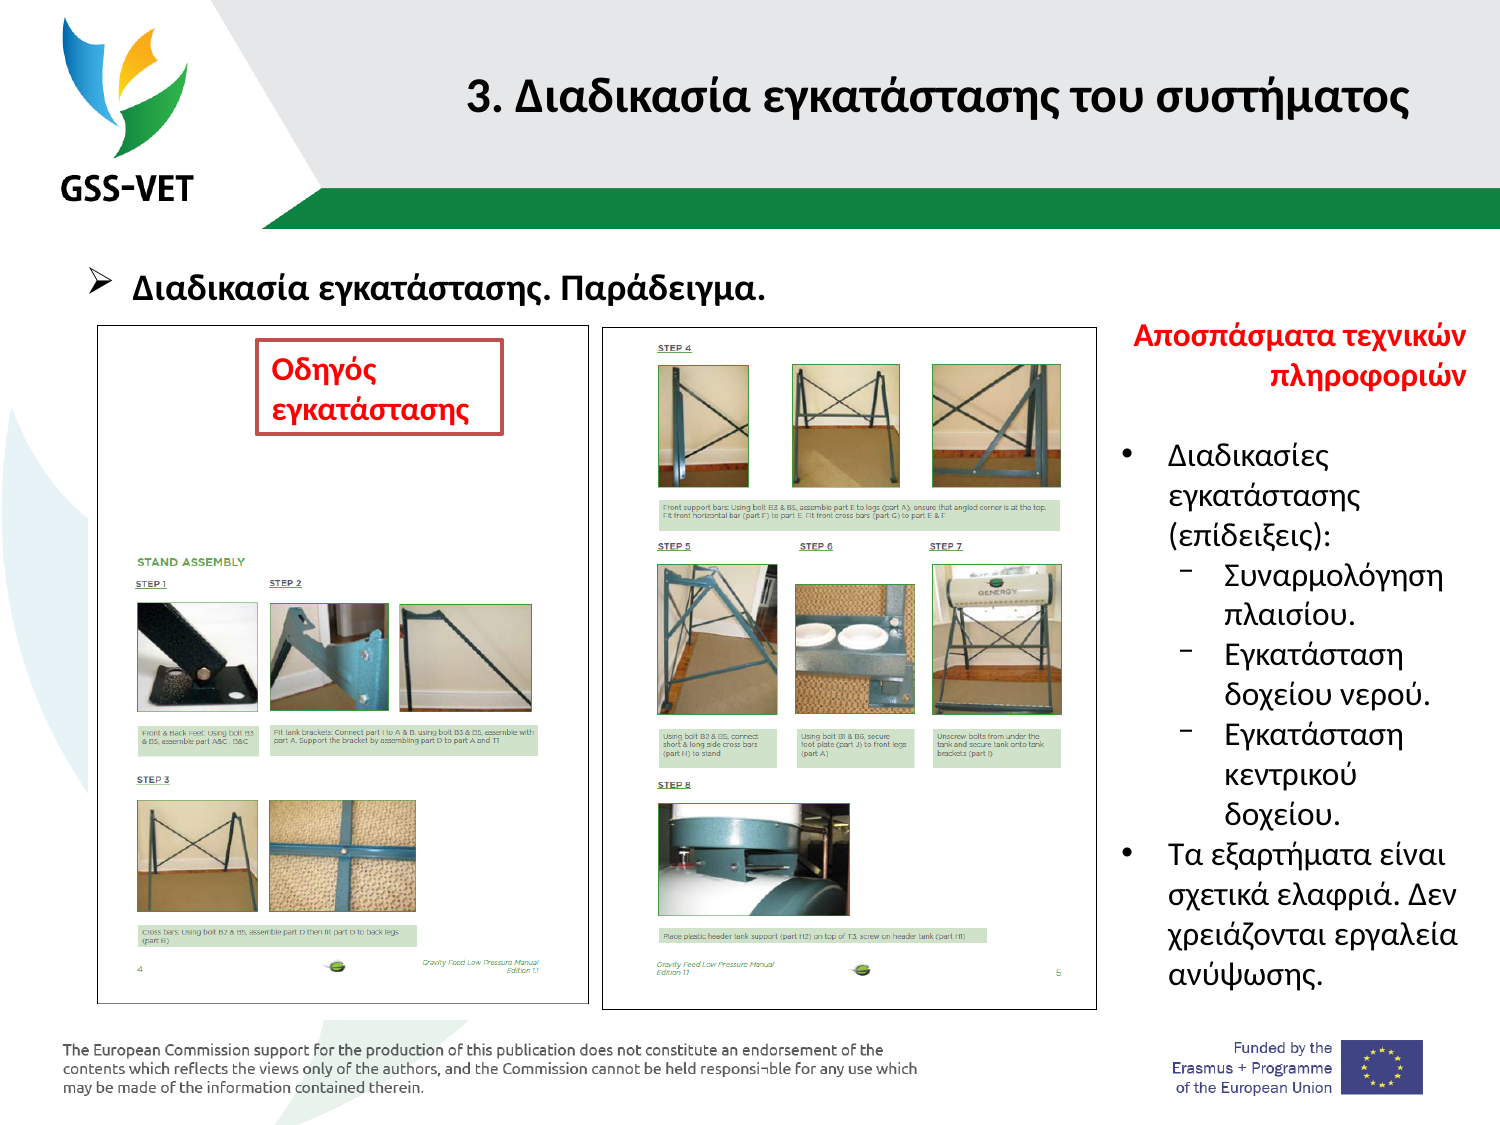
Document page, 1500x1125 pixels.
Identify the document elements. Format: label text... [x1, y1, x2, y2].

picture [0, 0, 1500, 1125]
title 3. Διαδικασία εγκατάστασης του συστήματος [324, 0, 1425, 185]
text_box Αποσπάσματα τεχνικών πληροφοριών Διαδικασίες εγκατάστασης (επίδειξεις): Συναρμολόγηση πλαισίου. Εγκατάσταση δοχείου νερού. Εγκατάσταση κεντρικού δοχείου. Τα εξαρτήματα είναι σχετικά ελαφριά. Δεν χρειάζονται εργαλεία ανύψωσης. [1104, 304, 1484, 1001]
text_box Διαδικασία εγκατάστασης. Παράδειγμα. . [71, 255, 880, 361]
